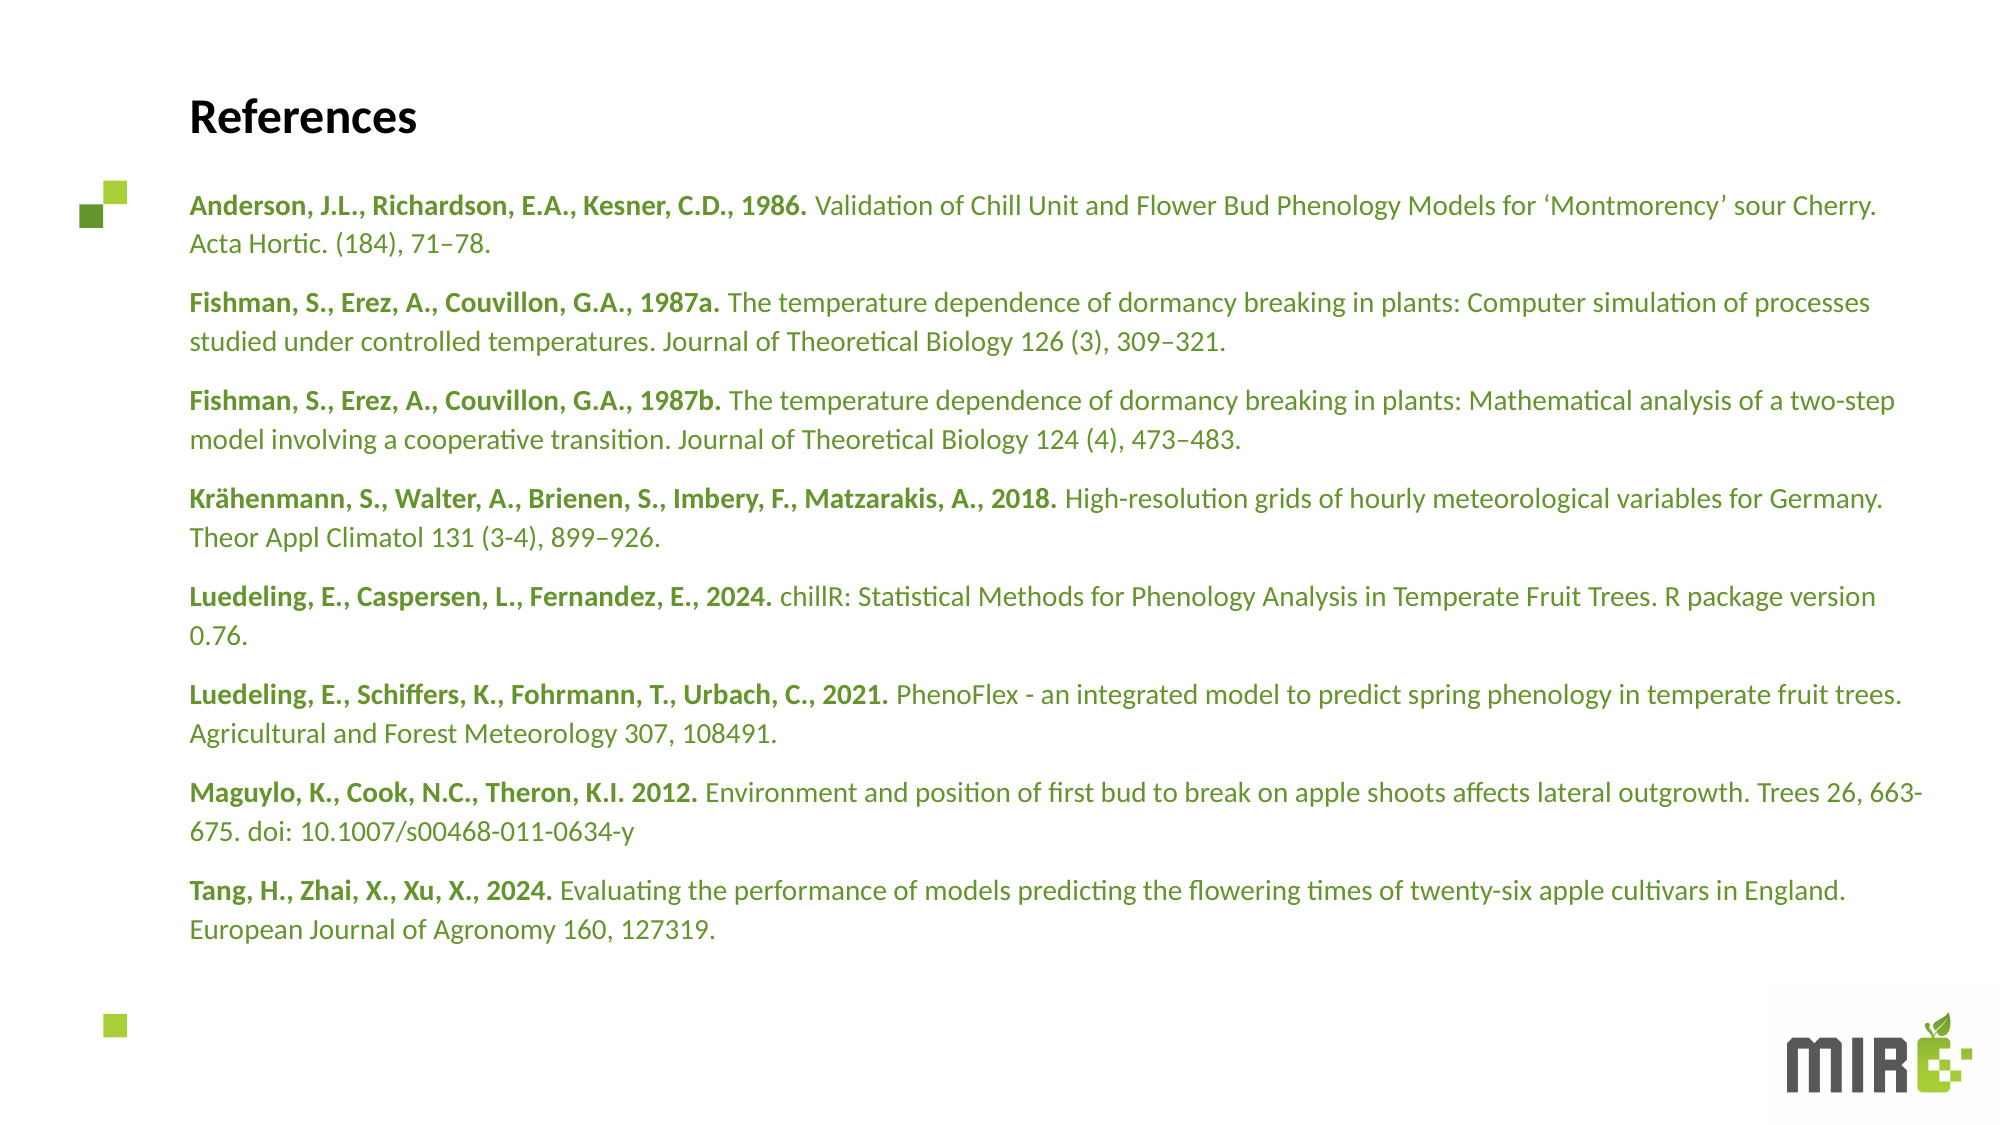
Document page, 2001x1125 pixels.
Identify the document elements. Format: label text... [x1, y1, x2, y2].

picture [1771, 983, 2000, 1125]
list Anderson, J.L., Richardson, E.A., Kesner, C.D., 1986. Validation of Chill Unit and Flower Bud Phenology Models for ‘Montmorency’ sour Cherry. Acta Hortic. (184), 71–78. Fishman, S., Erez, A., Couvillon, G.A., 1987a. The temperature dependence of dormancy breaking in plants: Computer simulation of processes studied under controlled temperatures. Journal of Theoretical Biology 126 (3), 309–321. Fishman, S., Erez, A., Couvillon, G.A., 1987b. The temperature dependence of dormancy breaking in plants: Mathematical analysis of a two-step model involving a cooperative transition. Journal of Theoretical Biology 124 (4), 473–483. Krähenmann, S., Walter, A., Brienen, S., Imbery, F., Matzarakis, A., 2018. High-resolution grids of hourly meteorological variables for Germany. Theor Appl Climatol 131 (3-4), 899–926. Luedeling, E., Caspersen, L., Fernandez, E., 2024. chillR: Statistical Methods for Phenology Analysis in Temperate Fruit Trees. R package version 0.76. Luedeling, E., Schiffers, K., Fohrmann, T., Urbach, C., 2021. PhenoFlex - an integrated model to predict spring phenology in temperate fruit trees. Agricultural and Forest Meteorology 307, 108491. Maguylo, K., Cook, N.C., Theron, K.I. 2012. Environment and position of first bud to break on apple shoots affects lateral outgrowth. Trees 26, 663-675. doi: 10.1007/s00468-011-0634-y Tang, H., Zhai, X., Xu, X., 2024. Evaluating the performance of models predicting the flowering times of twenty-six apple cultivars in England. European Journal of Agronomy 160, 127319. [174, 236, 1941, 1004]
title References [174, 0, 1941, 236]
